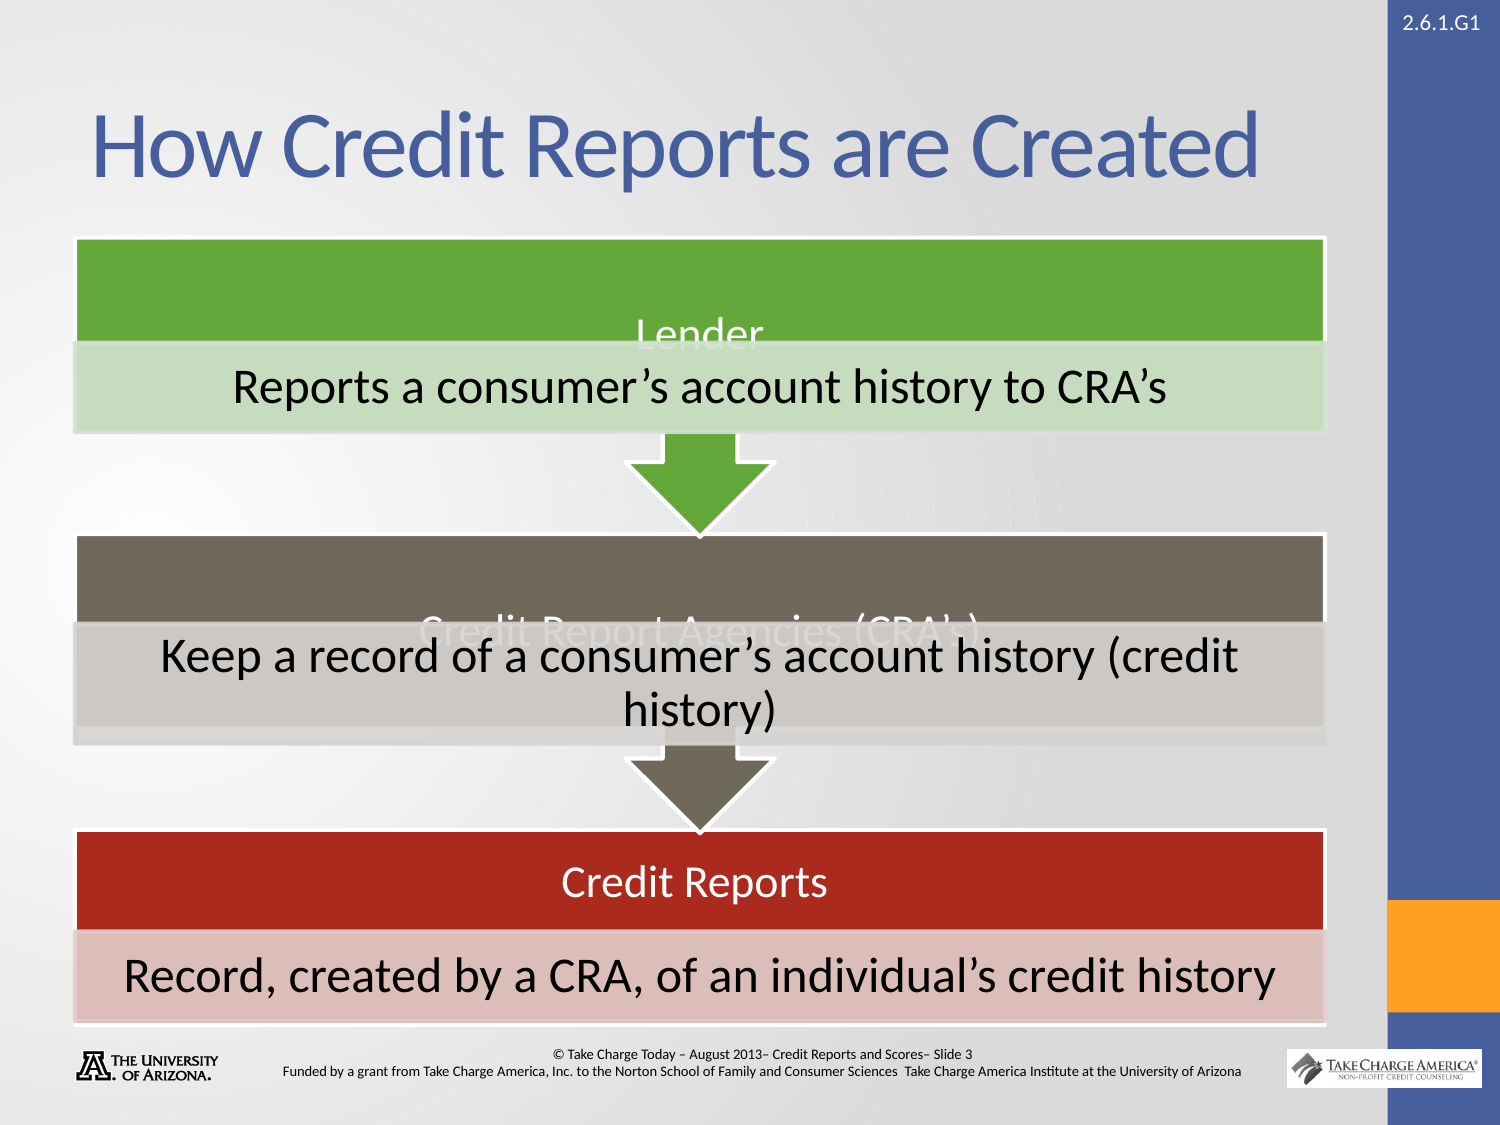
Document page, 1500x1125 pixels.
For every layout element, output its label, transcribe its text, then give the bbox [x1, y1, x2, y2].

title How Credit Reports are Created [75, 45, 1325, 233]
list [74, 236, 1326, 1026]
